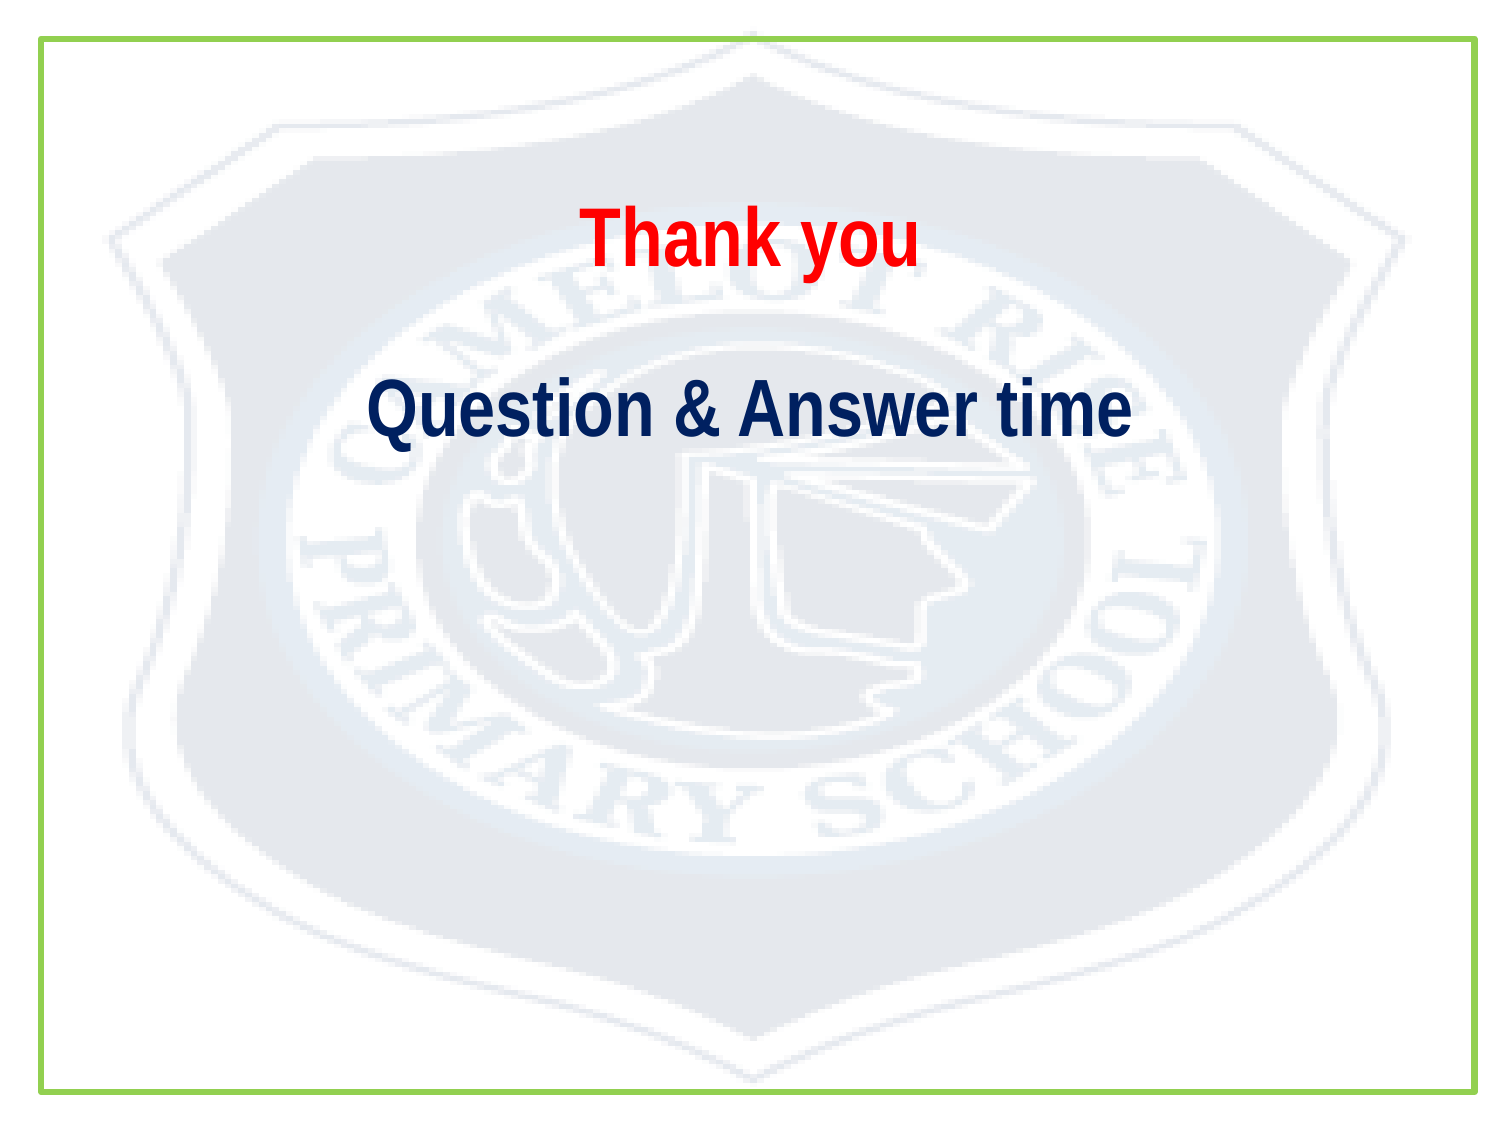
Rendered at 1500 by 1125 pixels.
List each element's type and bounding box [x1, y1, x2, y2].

text_box [39, 37, 1477, 1094]
